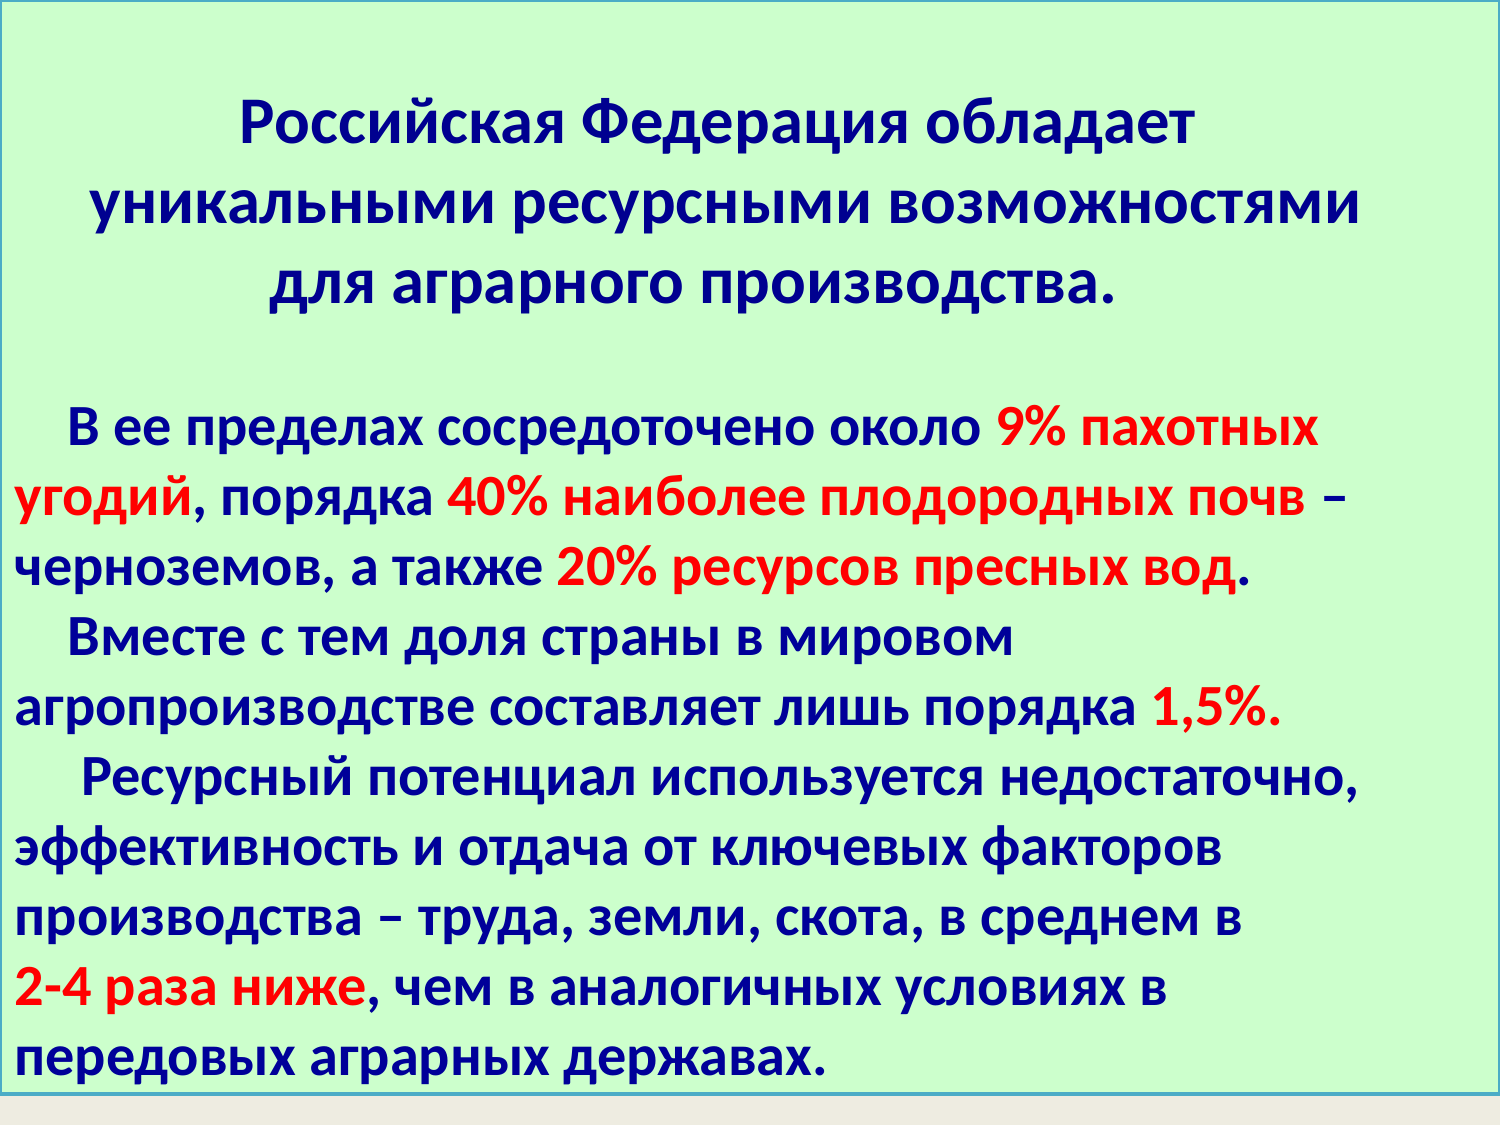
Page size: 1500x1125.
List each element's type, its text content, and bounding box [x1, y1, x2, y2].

text_box Российская Федерация обладает уникальными ресурсными возможностями для аграрного производства. В ее пределах сосредоточено около 9% пахотных угодий, порядка 40% наиболее плодородных почв – черноземов, а также 20% ресурсов пресных вод. Вместе с тем доля страны в мировом агропроизводстве составляет лишь порядка 1,5%. Ресурсный потенциал используется недостаточно, эффективность и отдача от ключевых факторов производства – труда, земли, скота, в среднем в 2-4 раза ниже, чем в аналогичных условиях в передовых аграрных державах. [0, 0, 1500, 1096]
